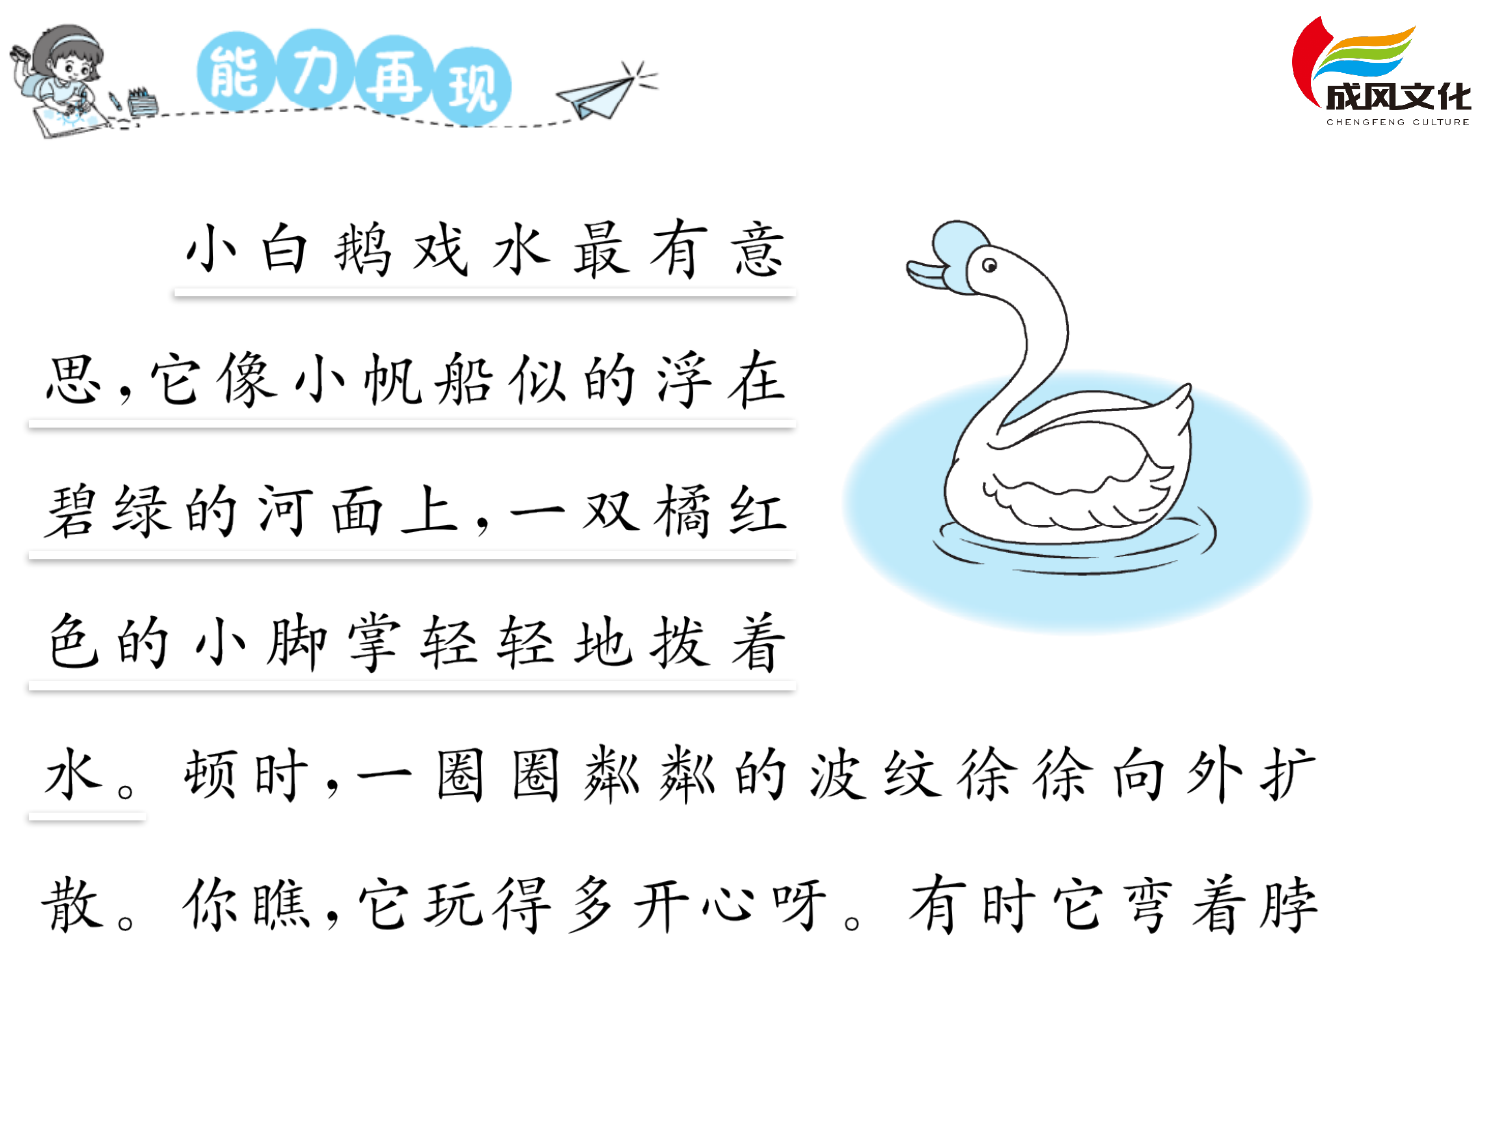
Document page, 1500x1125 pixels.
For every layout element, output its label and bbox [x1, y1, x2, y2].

picture [1281, 0, 1489, 136]
picture [0, 12, 674, 152]
picture [35, 176, 1453, 965]
